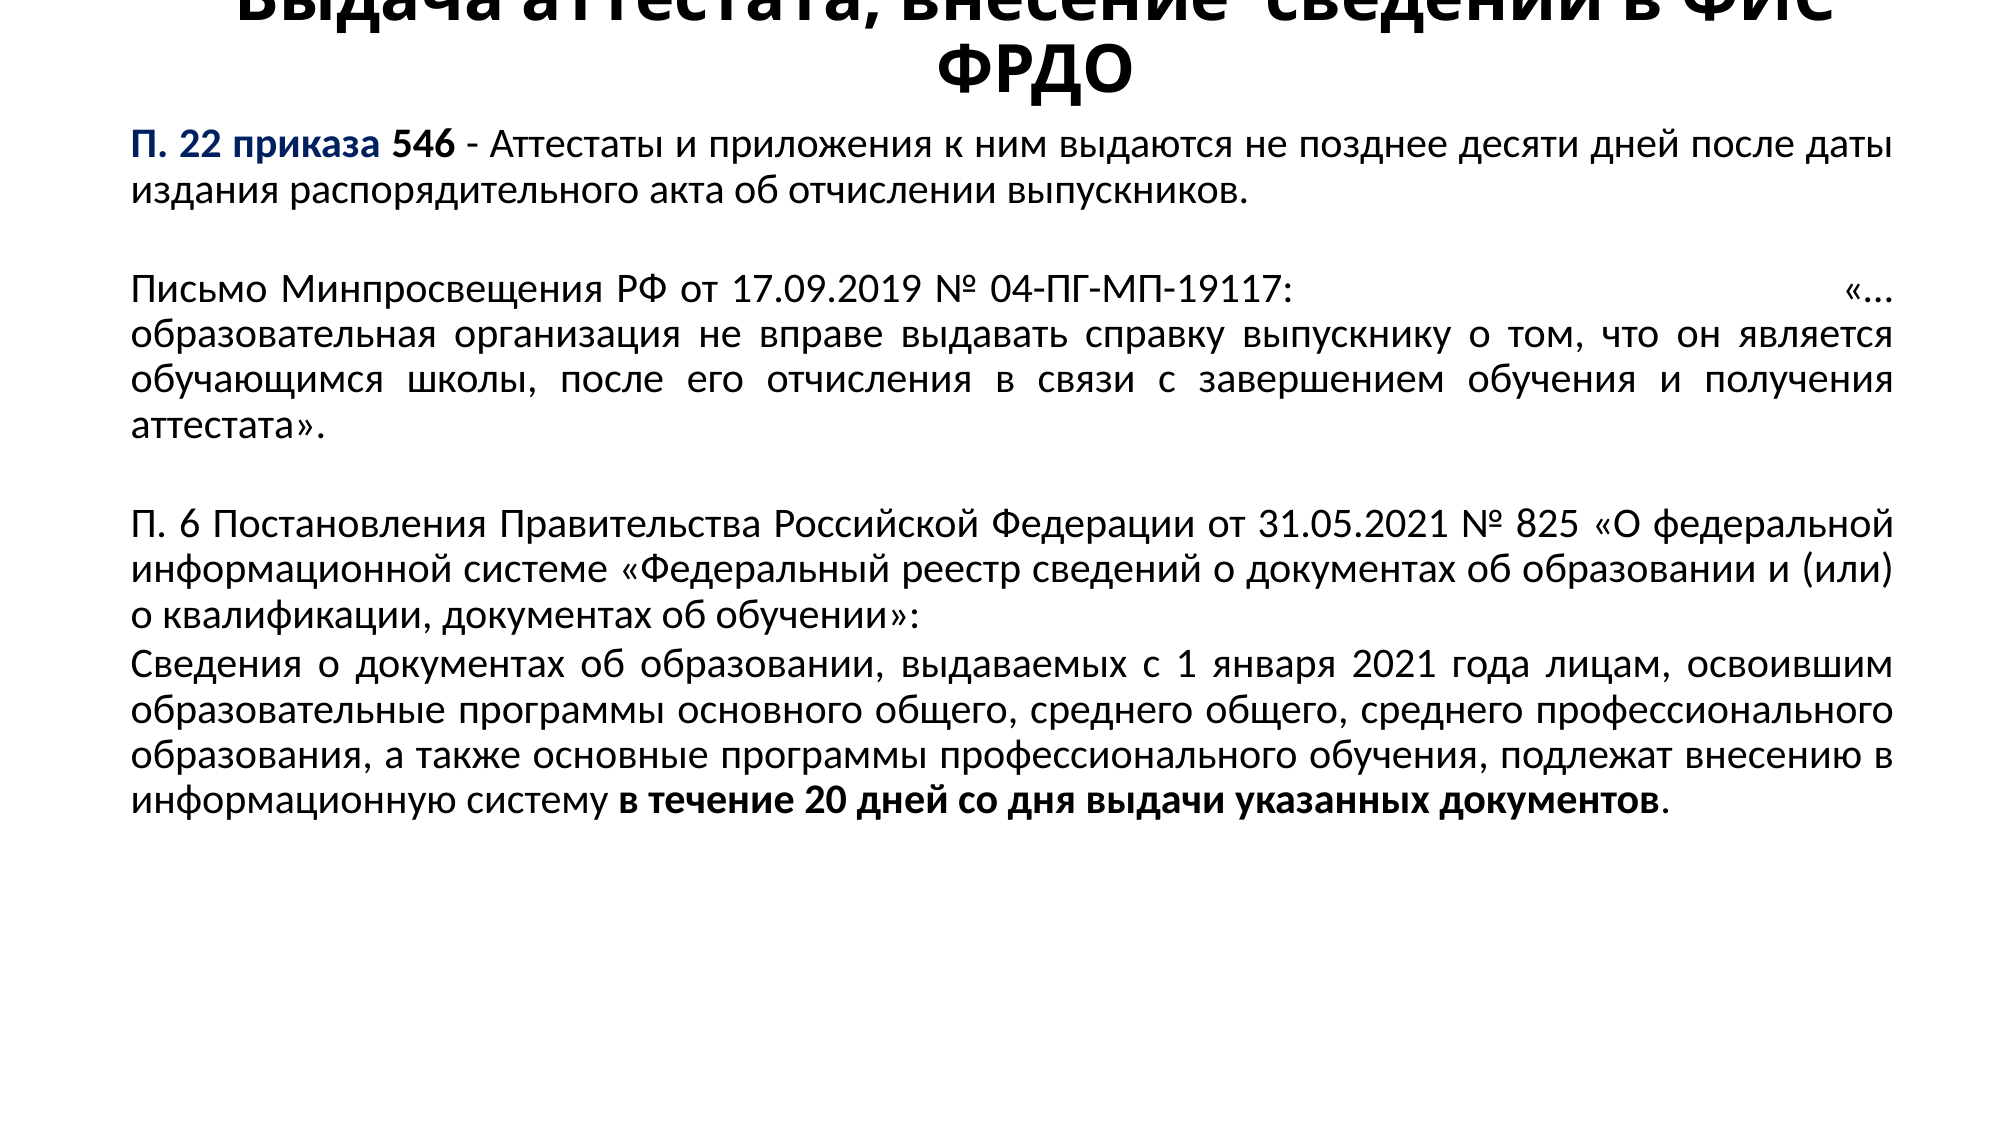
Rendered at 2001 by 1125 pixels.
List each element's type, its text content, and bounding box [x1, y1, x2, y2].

title Выдача аттестата, внесение сведений в ФИС ФРДО [150, 35, 1922, 115]
subtitle П. 22 приказа 546 - Аттестаты и приложения к ним выдаются не позднее десяти дней после даты издания распорядительного акта об отчислении выпускников. Письмо Минпросвещения РФ от 17.09.2019 № 04-ПГ-МП-19117: «… образовательная организация не вправе выдавать справку выпускнику о том, что он является обучающимся школы, после его отчисления в связи с завершением обучения и получения аттестата». П. 6 Постановления Правительства Российской Федерации от 31.05.2021 № 825 «О федеральной информационной системе «Федеральный реестр сведений о документах об образовании и (или) о квалификации, документах об обучении»: Сведения о документах об образовании, выдаваемых с 1 января 2021 года лицам, освоившим образовательные программы основного общего, среднего общего, среднего профессионального образования, а также основные программы профессионального обучения, подлежат внесению в информационную систему в течение 20 дней со дня выдачи указанных документов. [115, 114, 1910, 957]
text_box [153, 128, 1944, 413]
